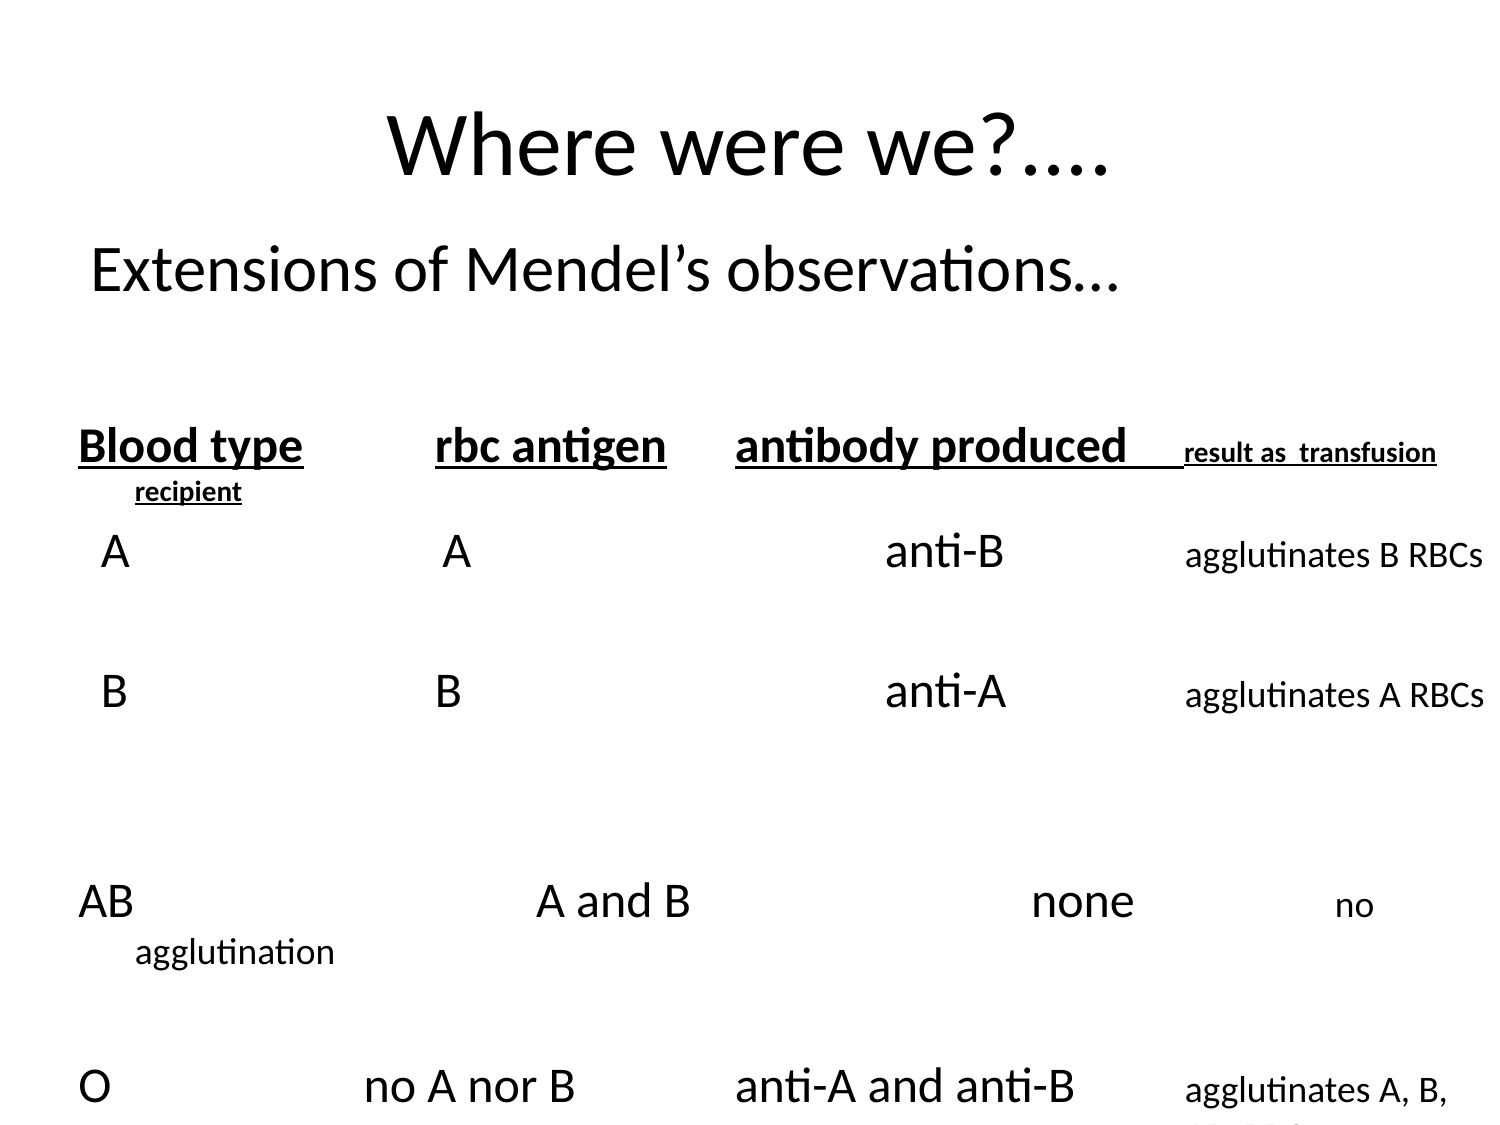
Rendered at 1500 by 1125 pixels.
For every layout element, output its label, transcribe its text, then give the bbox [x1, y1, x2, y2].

title Where were we?.... [75, 45, 1425, 217]
text_box Blood type rbc antigen antibody produced result as transfusion recipient A A anti-B agglutinates B RBCs B B anti-A agglutinates A RBCs AB A and B none no agglutination O no A nor B anti-A and anti-B agglutinates A, B, AB RBCs [63, 404, 1500, 1125]
list Extensions of Mendel’s observations… [75, 217, 1438, 404]
